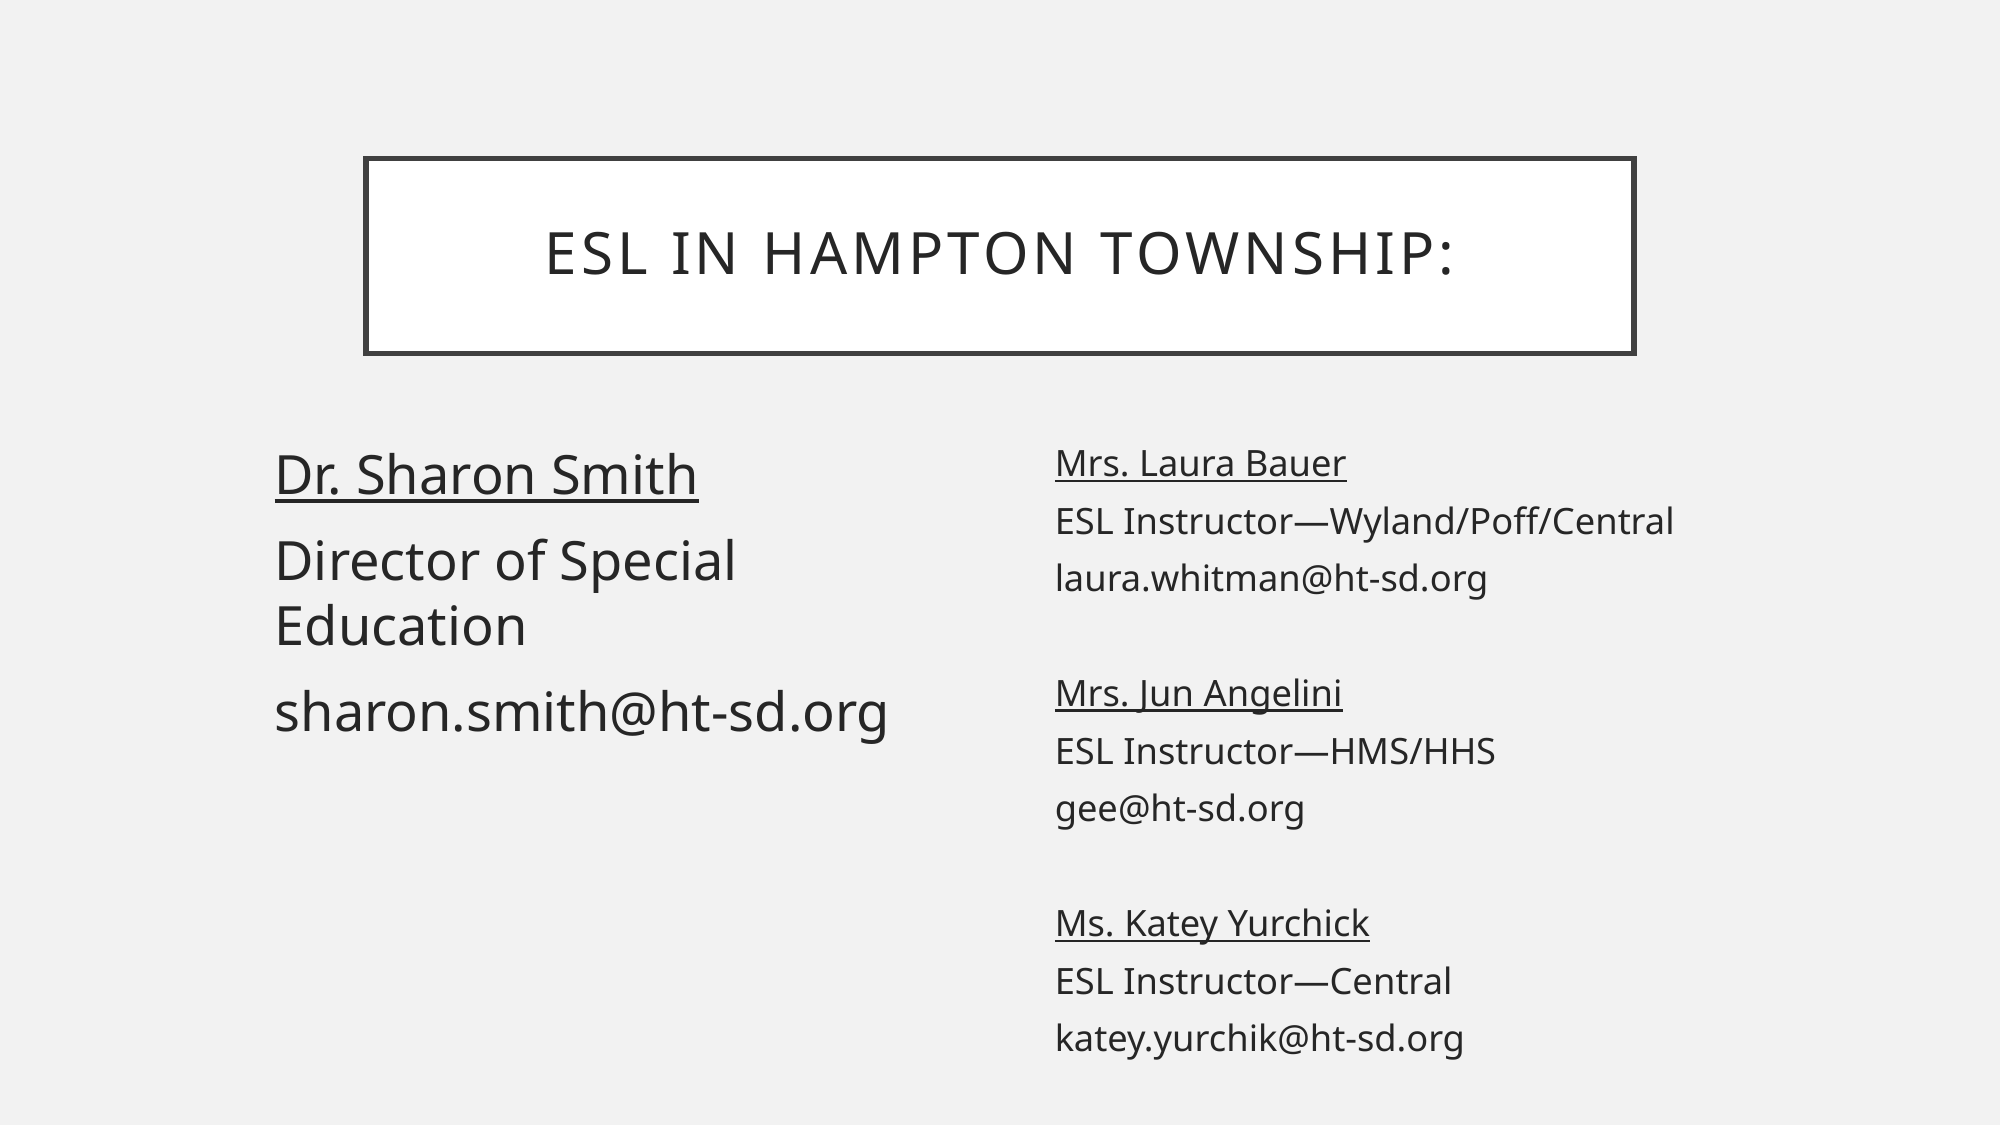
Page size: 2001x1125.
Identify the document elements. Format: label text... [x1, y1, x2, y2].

list Mrs. Laura Bauer ESL Instructor—Wyland/Poff/Central laura.whitman@ht-sd.org Mrs. Jun Angelini ESL Instructor—HMS/HHS gee@ht-sd.org Ms. Katey Yurchick ESL Instructor—Central katey.yurchik@ht-sd.org [1039, 432, 1741, 1072]
title ESL in Hampton township: [363, 156, 1637, 356]
list Dr. Sharon Smith Director of Special Education sharon.smith@ht-sd.org [259, 432, 961, 942]
